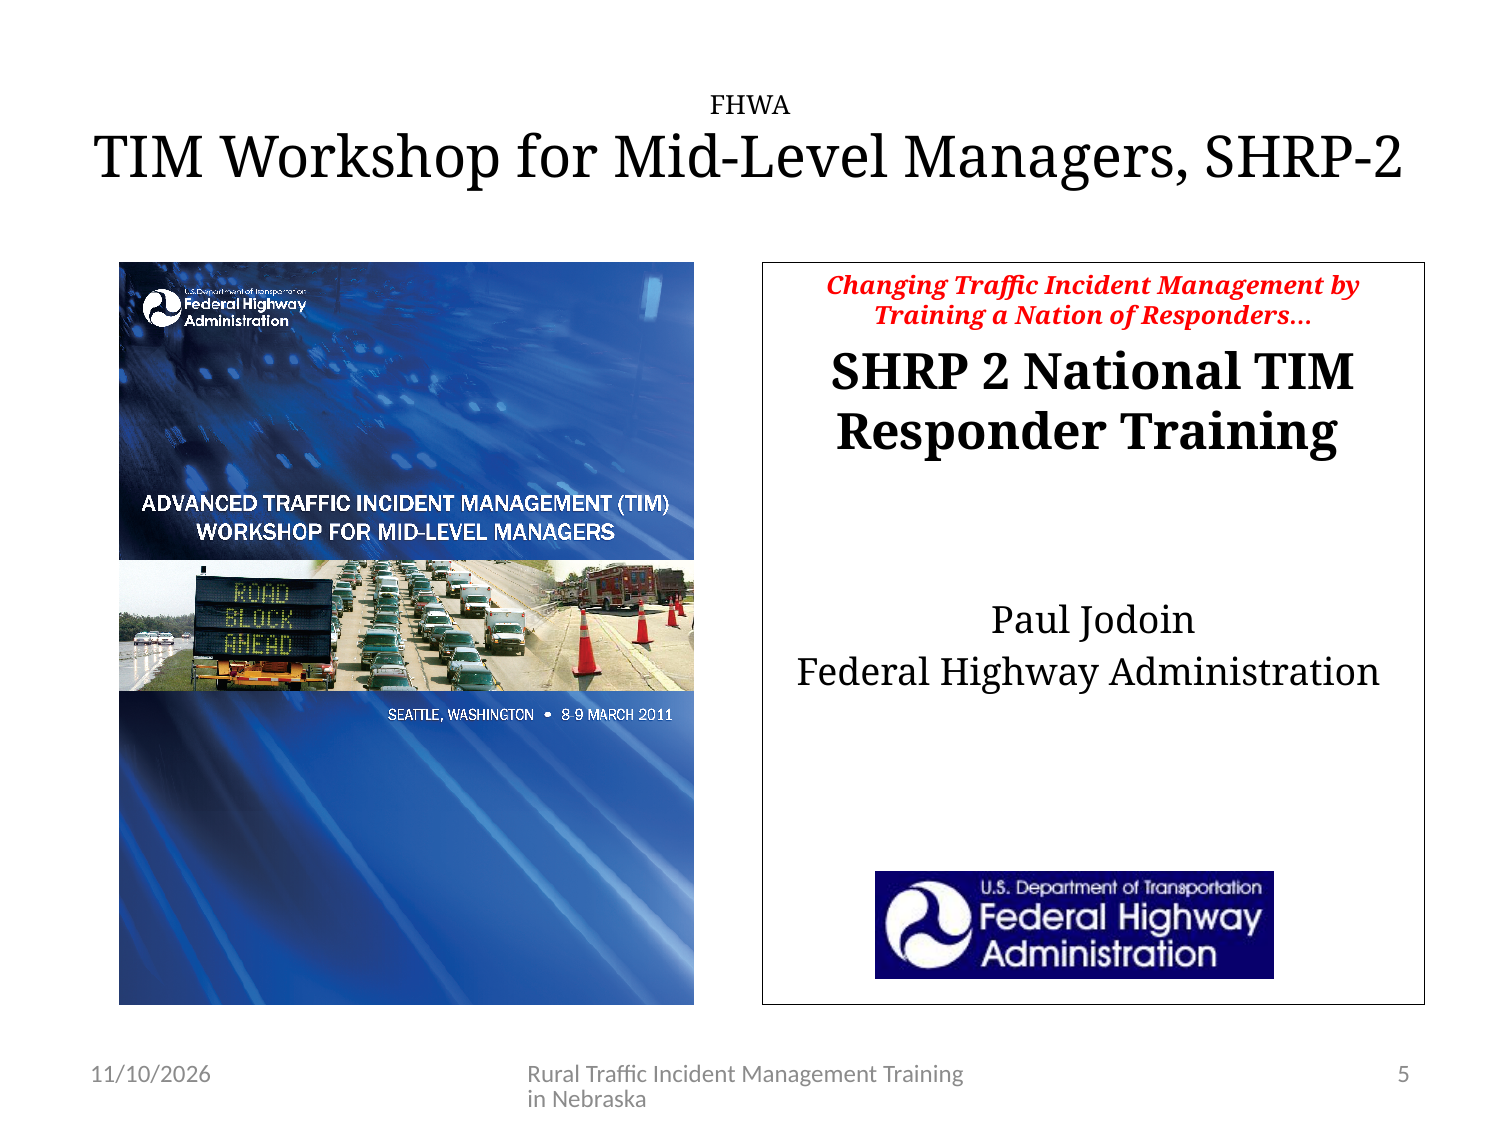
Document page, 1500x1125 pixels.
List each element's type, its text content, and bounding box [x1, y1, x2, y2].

slide_number 5 [1074, 1042, 1425, 1103]
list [119, 262, 694, 1006]
list Changing Traffic Incident Management by Training a Nation of Responders… SHRP 2 National TIM Responder Training Paul Jodoin Federal Highway Administration [762, 262, 1425, 1005]
title FHWA TIM Workshop for Mid-Level Managers, SHRP-2 [75, 45, 1425, 233]
picture [874, 871, 1274, 980]
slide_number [75, 1042, 425, 1103]
footer Rural Traffic Incident Management Training in Nebraska [512, 1042, 988, 1103]
